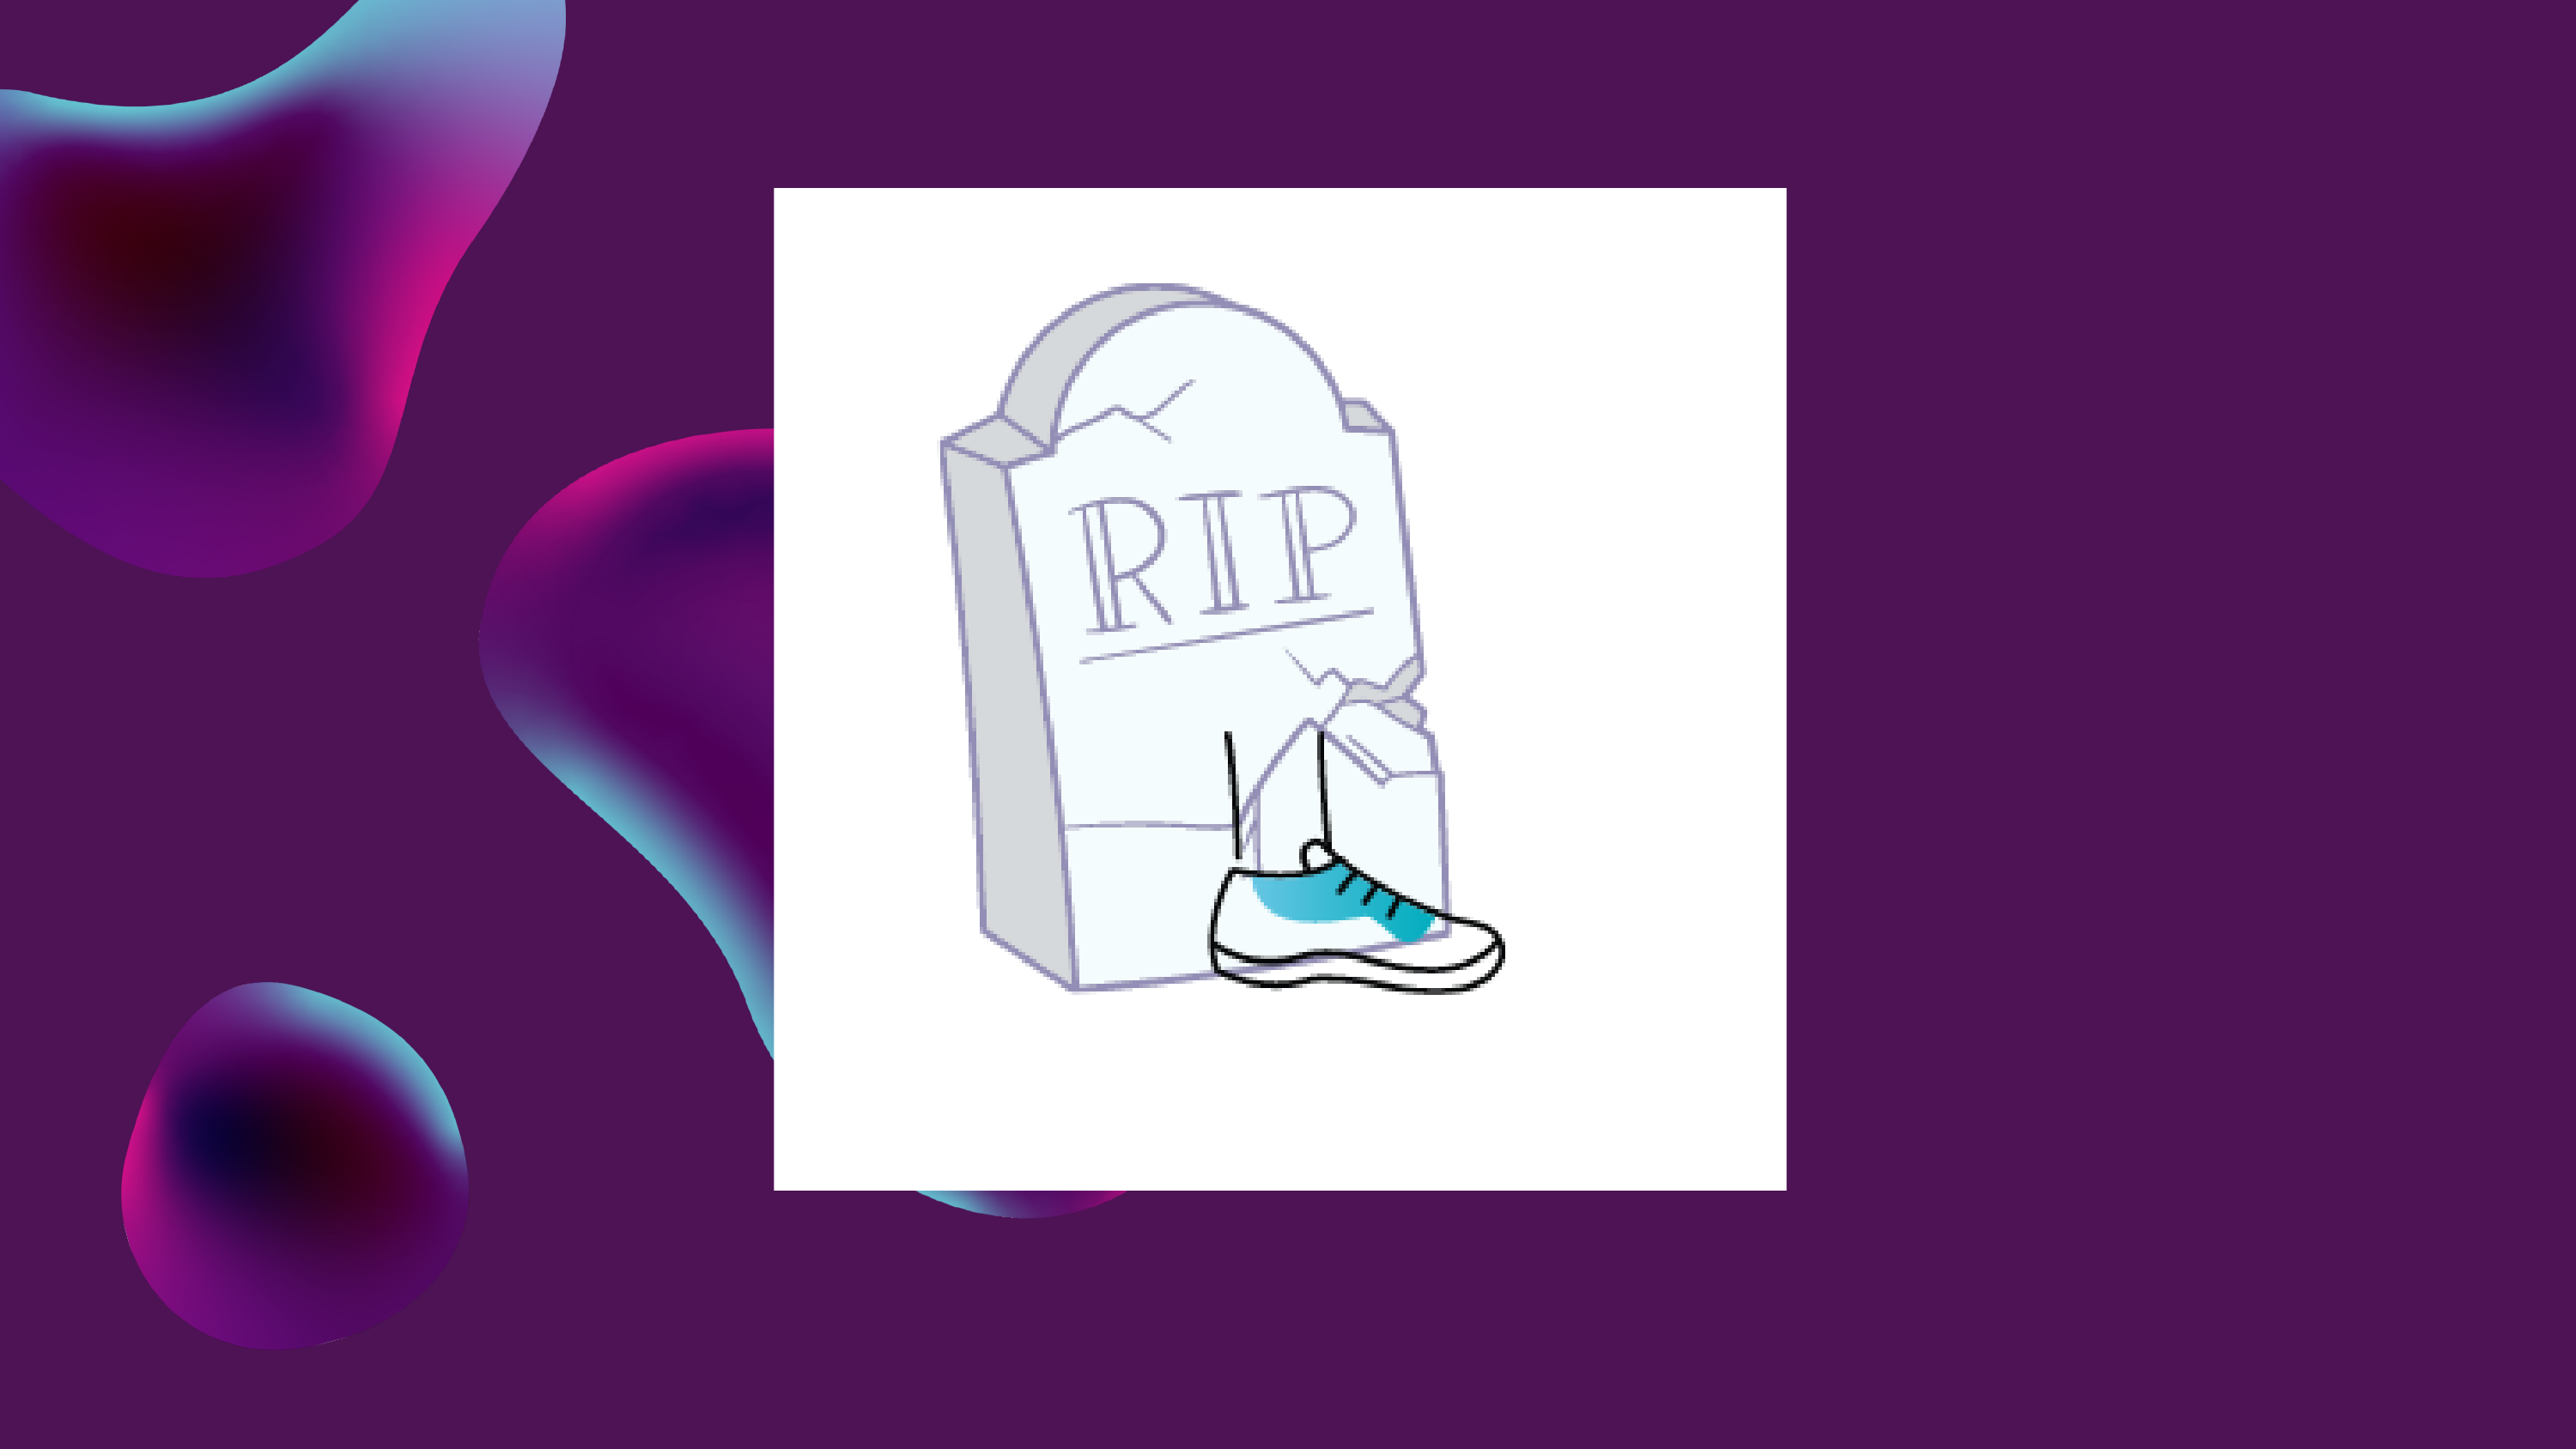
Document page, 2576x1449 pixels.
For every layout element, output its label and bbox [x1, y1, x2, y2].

picture [0, 0, 1787, 1385]
